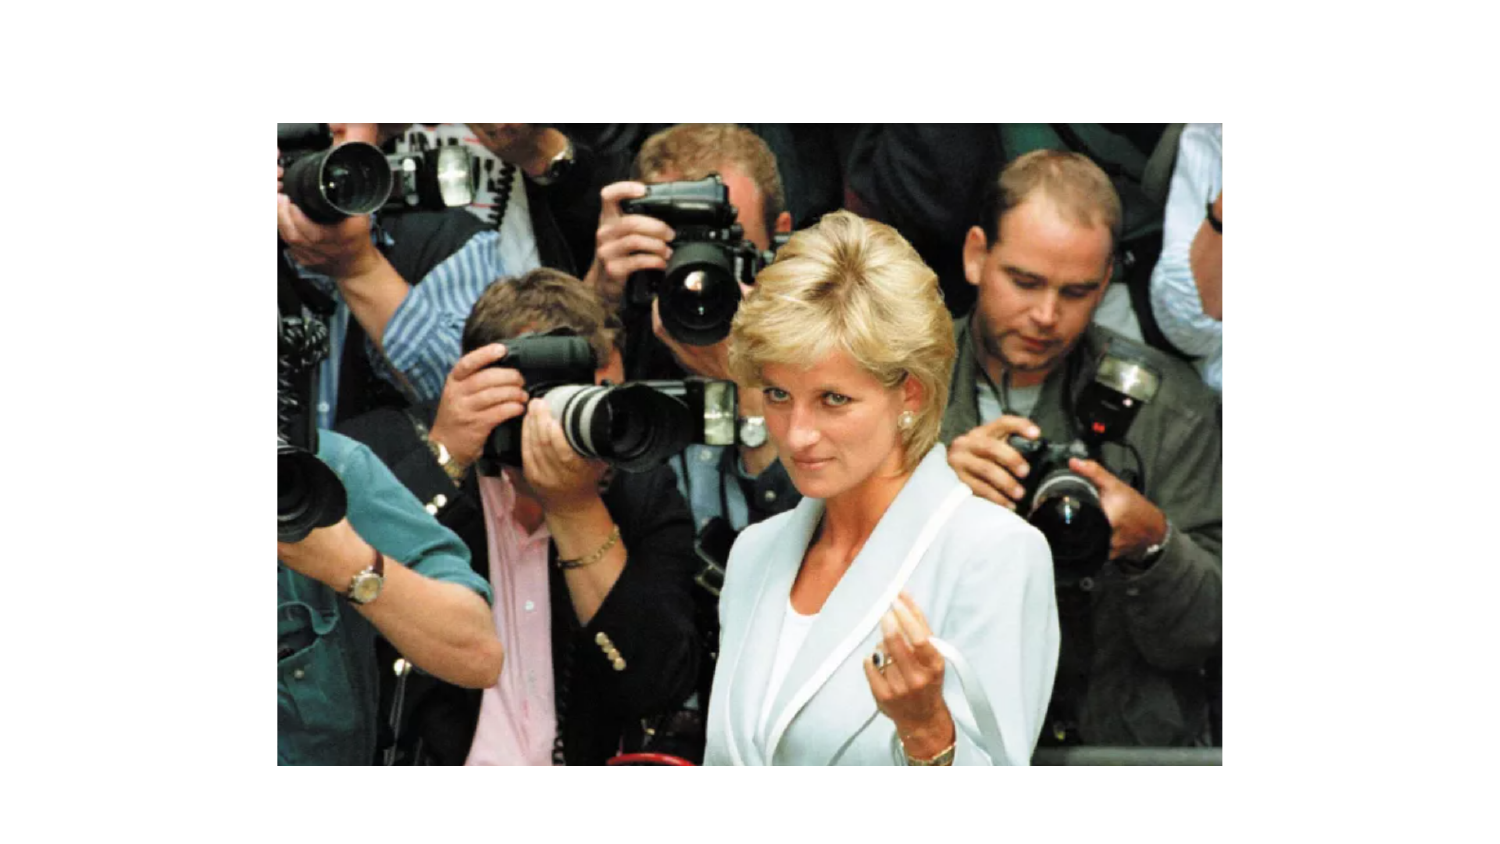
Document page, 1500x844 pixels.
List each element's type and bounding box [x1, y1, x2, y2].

picture [277, 123, 1223, 766]
